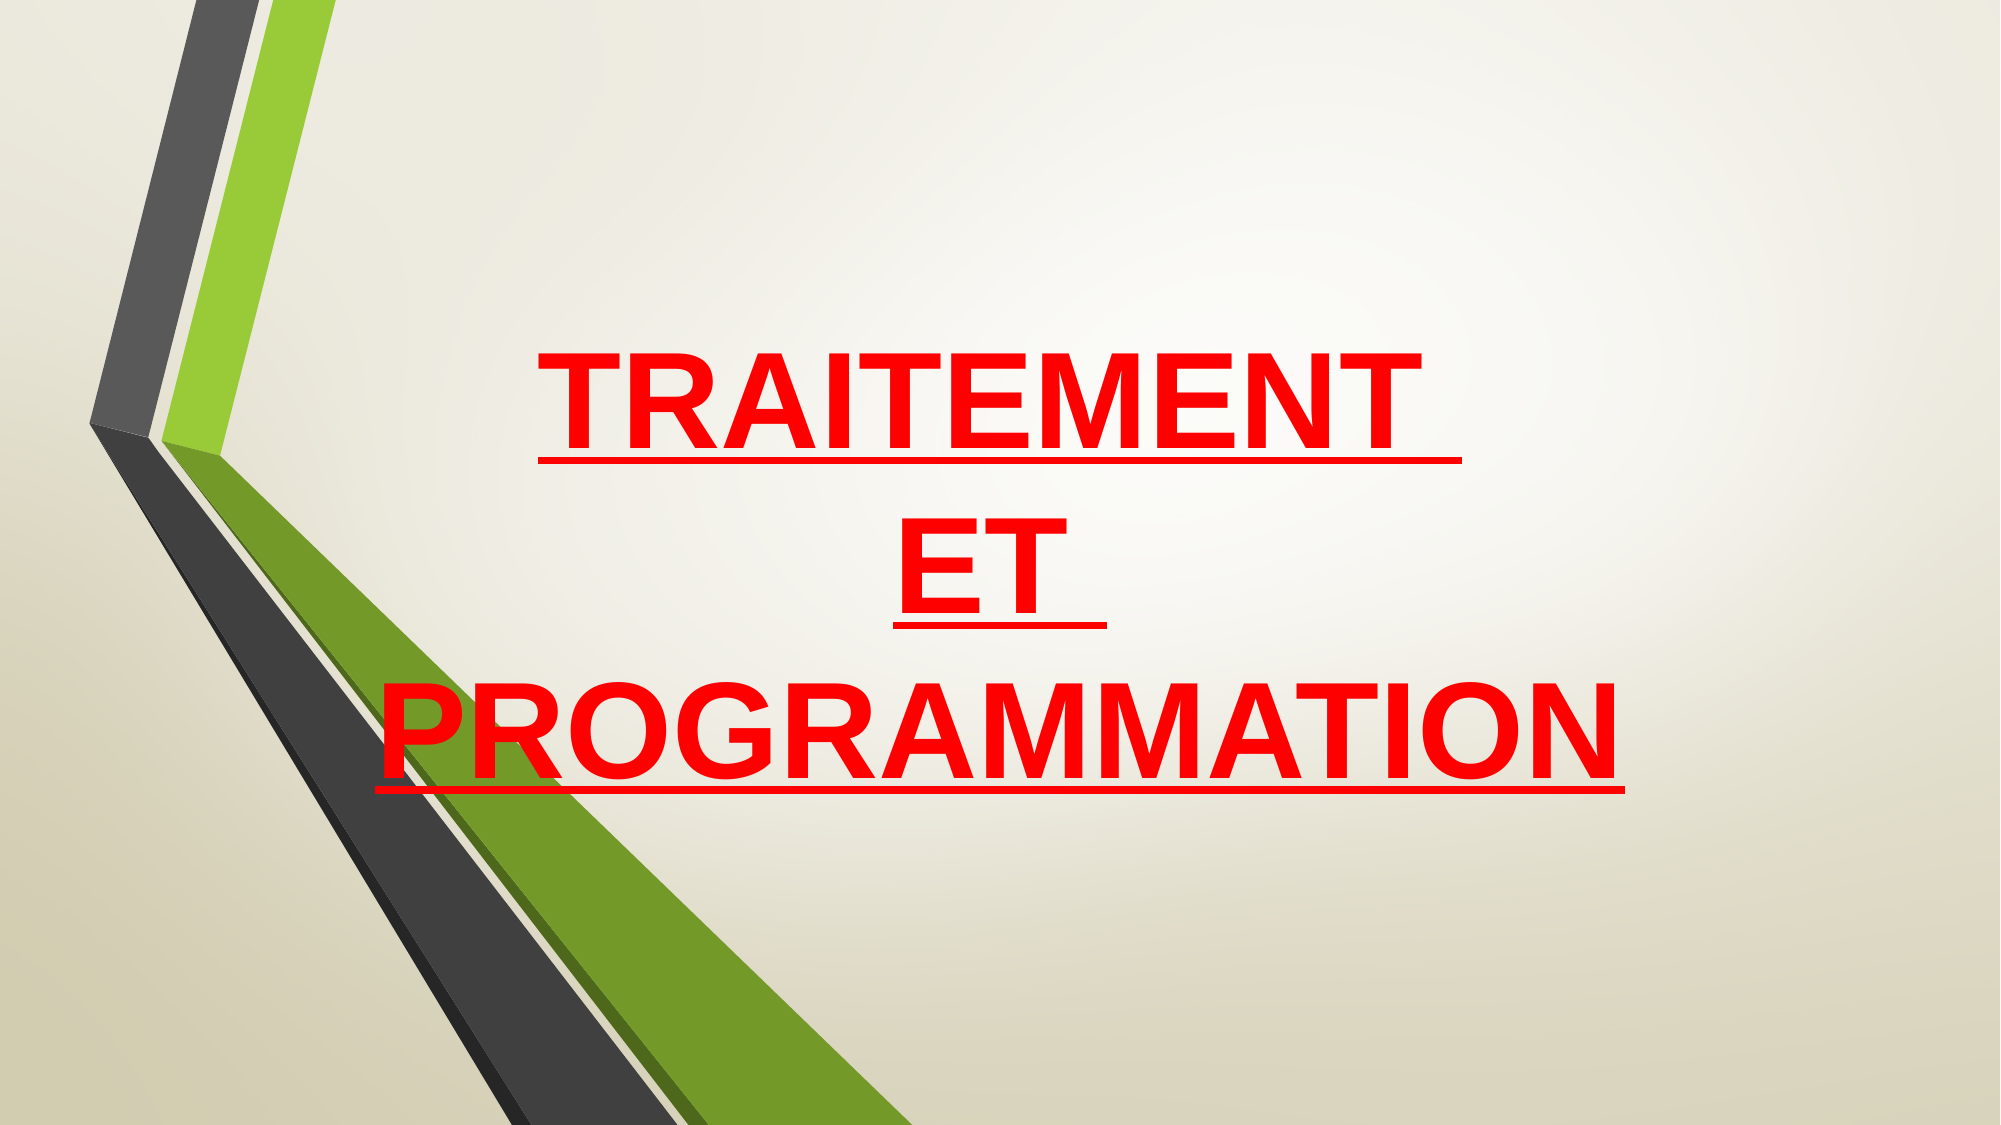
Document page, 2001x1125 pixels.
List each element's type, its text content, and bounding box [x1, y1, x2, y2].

text_box TRAITEMENT ET PROGRAMMATION [0, 304, 2000, 814]
